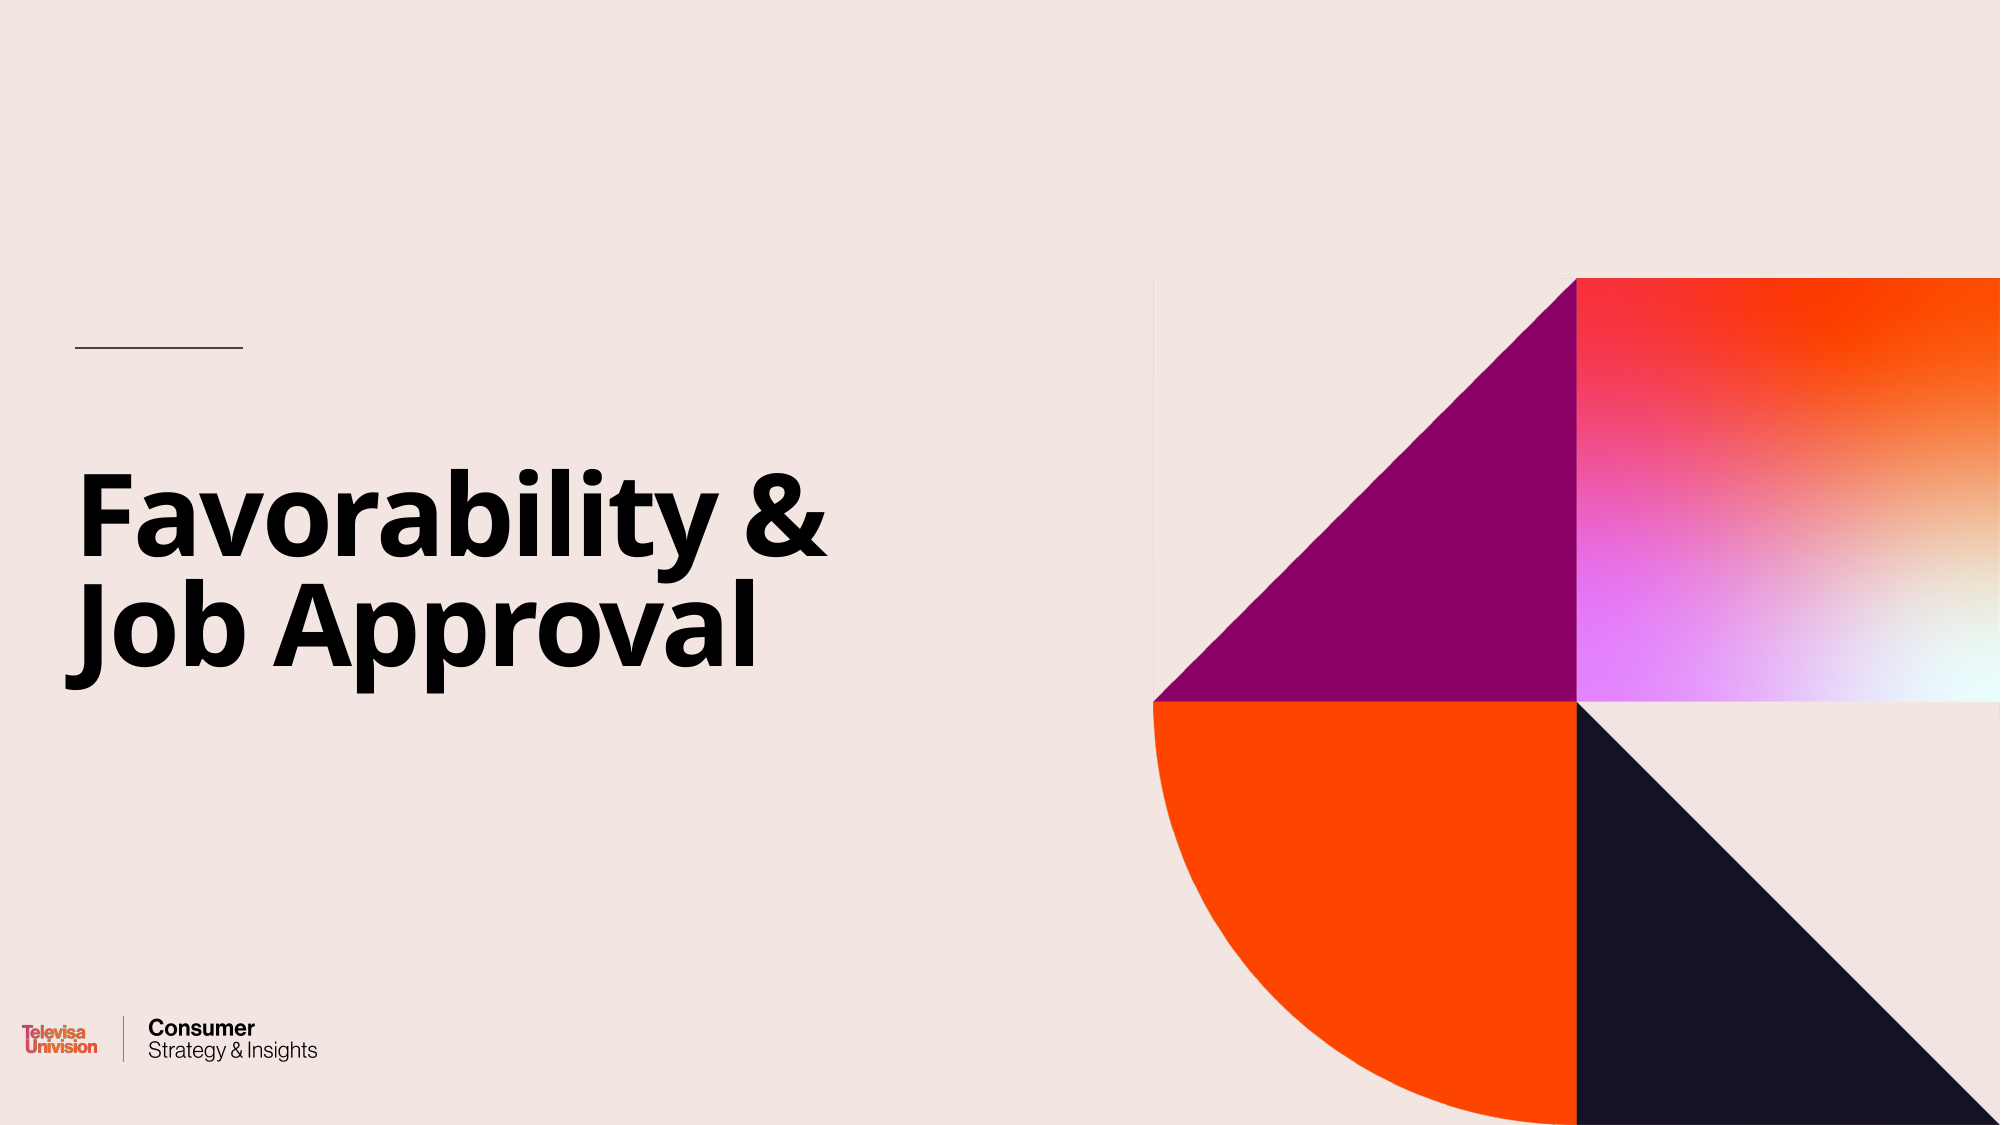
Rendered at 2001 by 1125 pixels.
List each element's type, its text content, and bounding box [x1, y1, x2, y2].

picture [1153, 278, 2000, 1125]
list Favorability & Job Approval [74, 468, 850, 691]
picture [22, 1016, 317, 1062]
